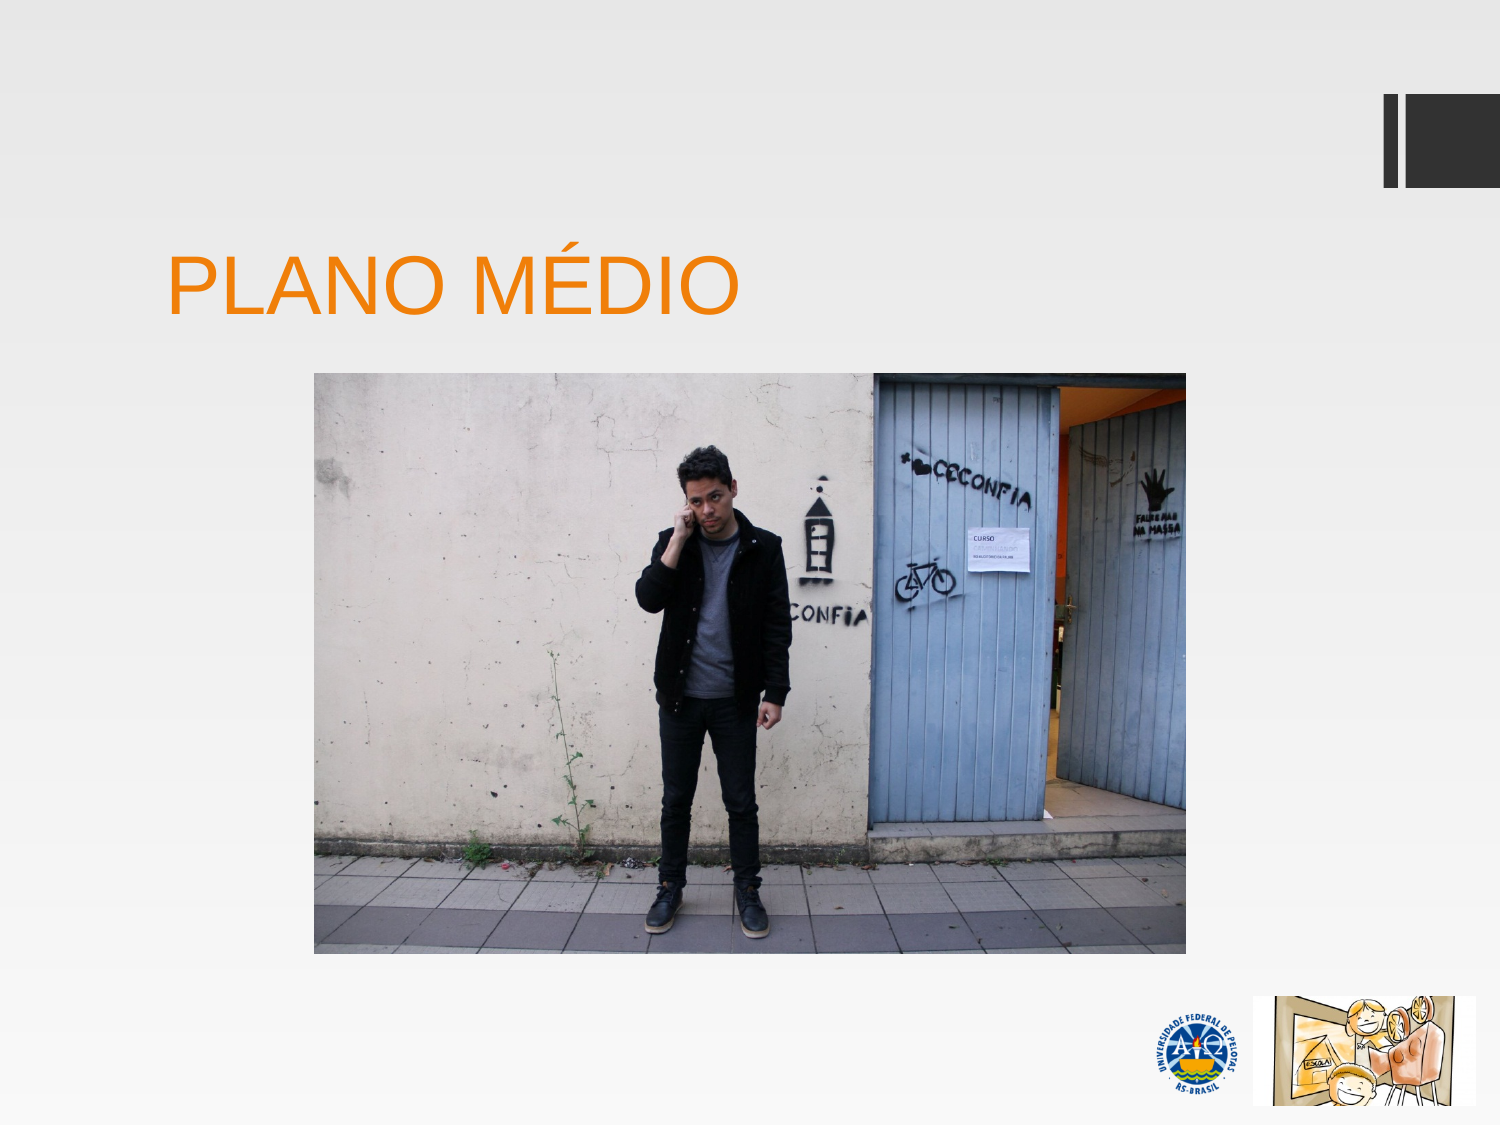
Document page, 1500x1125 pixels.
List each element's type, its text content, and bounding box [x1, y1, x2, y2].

picture [1147, 1005, 1245, 1103]
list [313, 372, 1186, 955]
title PLANO MÉDIO [150, 149, 1350, 339]
picture [1253, 995, 1477, 1107]
